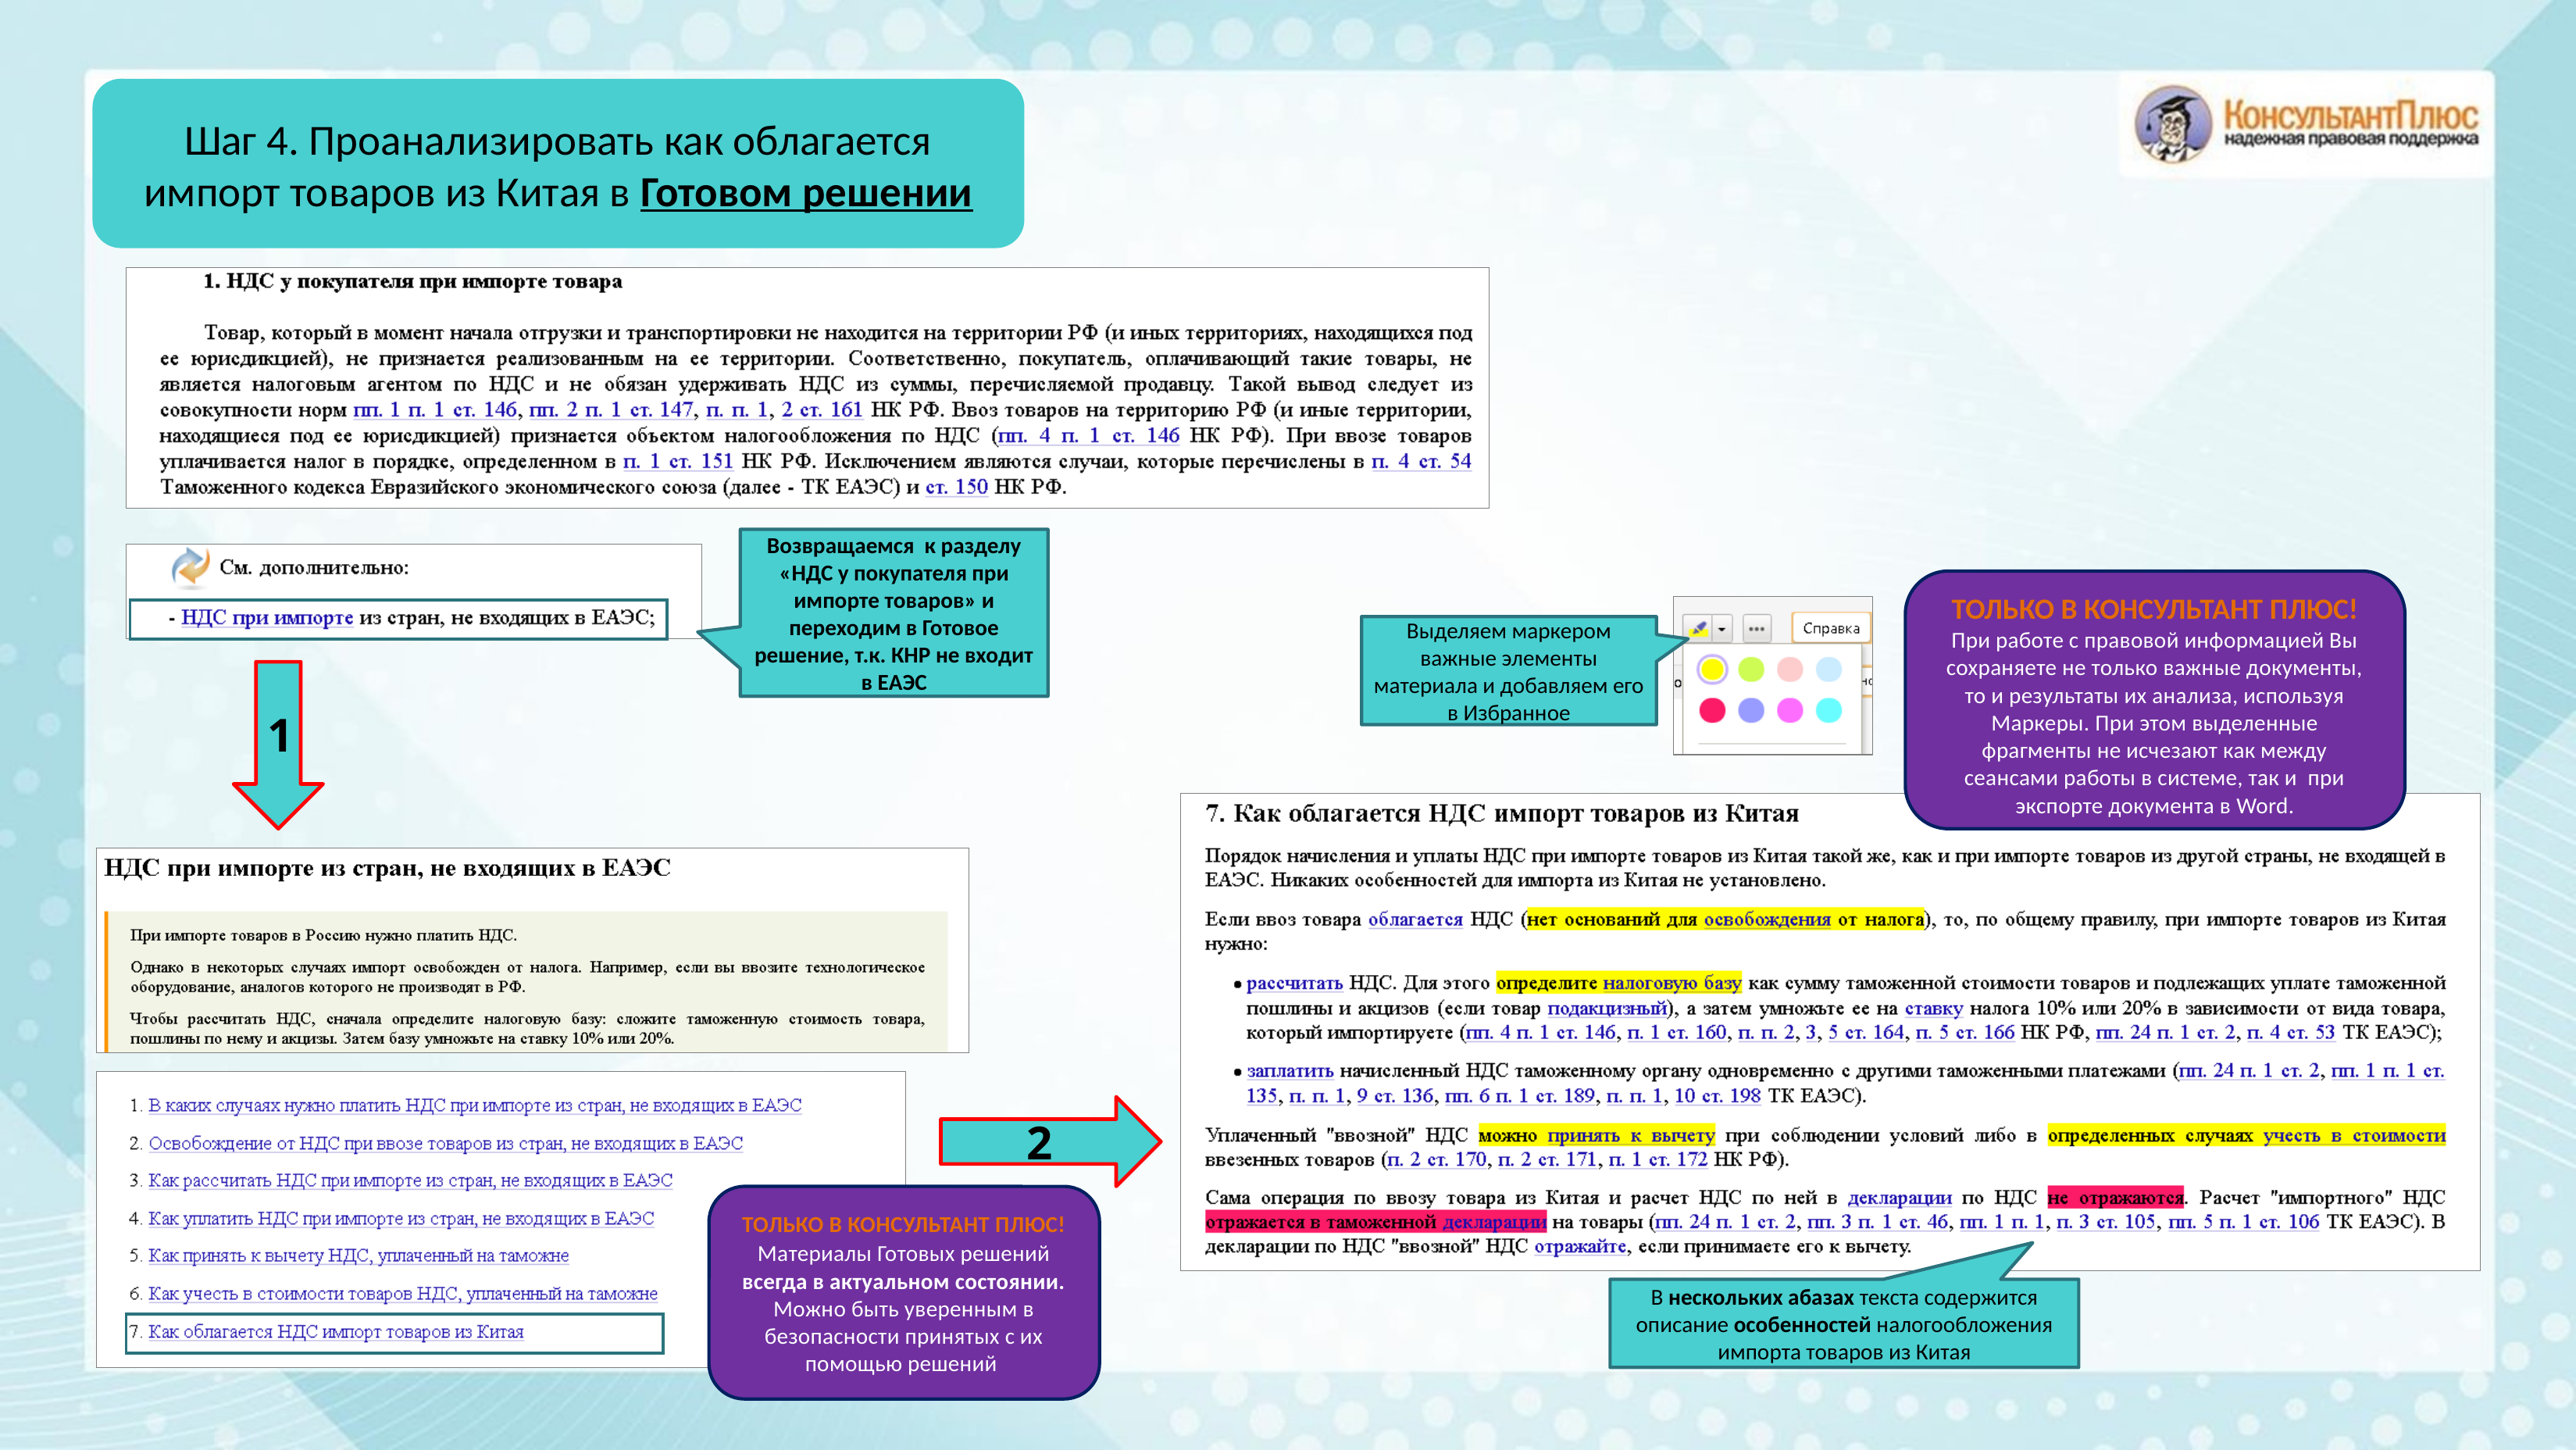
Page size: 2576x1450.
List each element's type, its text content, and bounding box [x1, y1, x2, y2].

text_box ТОЛЬКО В КОНСУЛЬТАНТ ПЛЮС! Материалы Готовых решений всегда в актуальном состоянии. Можно быть уверенным в безопасности принятых с их помощью решений [708, 1186, 1100, 1399]
text_box В нескольких абазах текста содержится описание особенностей налогообложения импорта товаров из Китая [1610, 1271, 2079, 1368]
text_box Выделяем маркером важные элементы материала и добавляем его в Избранное [1361, 616, 1674, 725]
picture [0, 0, 2576, 1450]
text_box 2 [940, 1096, 1161, 1187]
text_box Возвращаемся к разделу «НДС у покупателя при импорте товаров» и переходим в Готовое решение, т.к. КНР не входит в ЕАЭС [702, 529, 1048, 697]
text_box Шаг 4. Проанализировать как облагается импорт товаров из Китая в Готовом решении [91, 78, 1025, 249]
text_box 1 [233, 662, 323, 829]
text_box ТОЛЬКО В КОНСУЛЬТАНТ ПЛЮС! При работе с правовой информацией Вы сохраняете не только важные документы, то и результаты их анализа, используя Маркеры. При этом выделенные фрагменты не исчезают как между сеансами работы в системе, так и при экспорте документа в Word. [1905, 570, 2406, 793]
